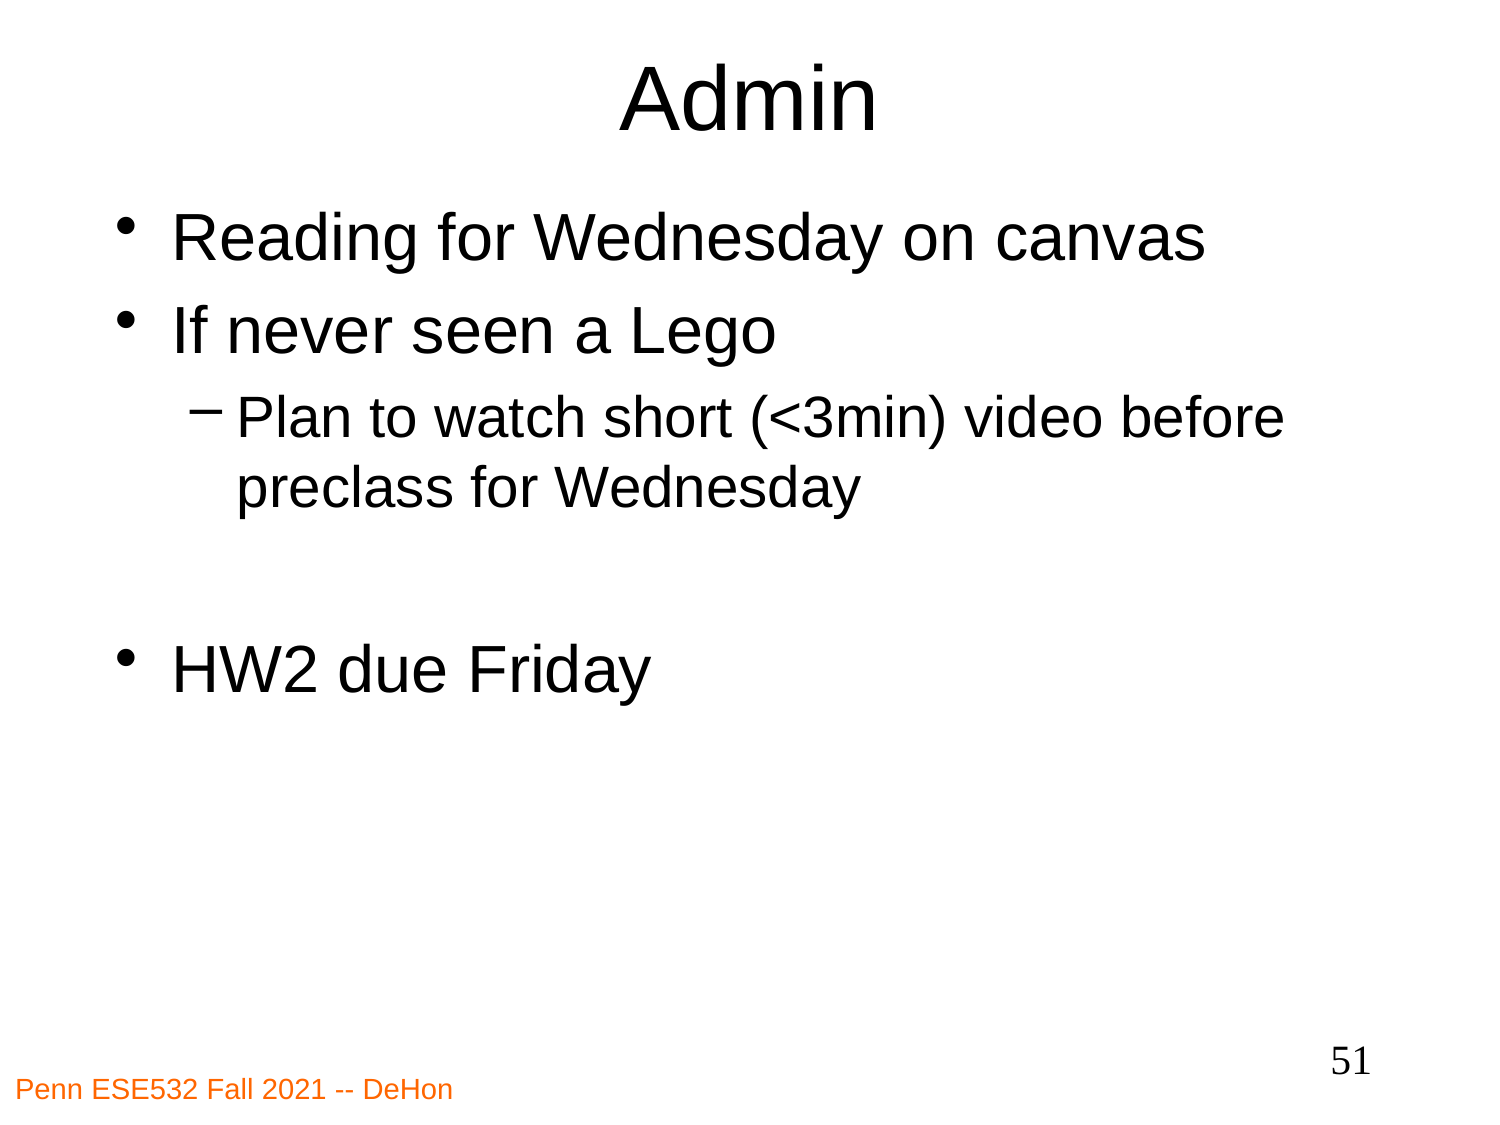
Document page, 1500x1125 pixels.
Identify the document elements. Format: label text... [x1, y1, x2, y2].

list Reading for Wednesday on canvas If never seen a Lego Plan to watch short (<3min) video before preclass for Wednesday HW2 due Friday [99, 186, 1438, 862]
slide_number Penn ESE532 Fall 2021 -- DeHon [0, 1062, 688, 1125]
slide_number 51 [1074, 1024, 1388, 1101]
title Admin [112, 0, 1388, 186]
